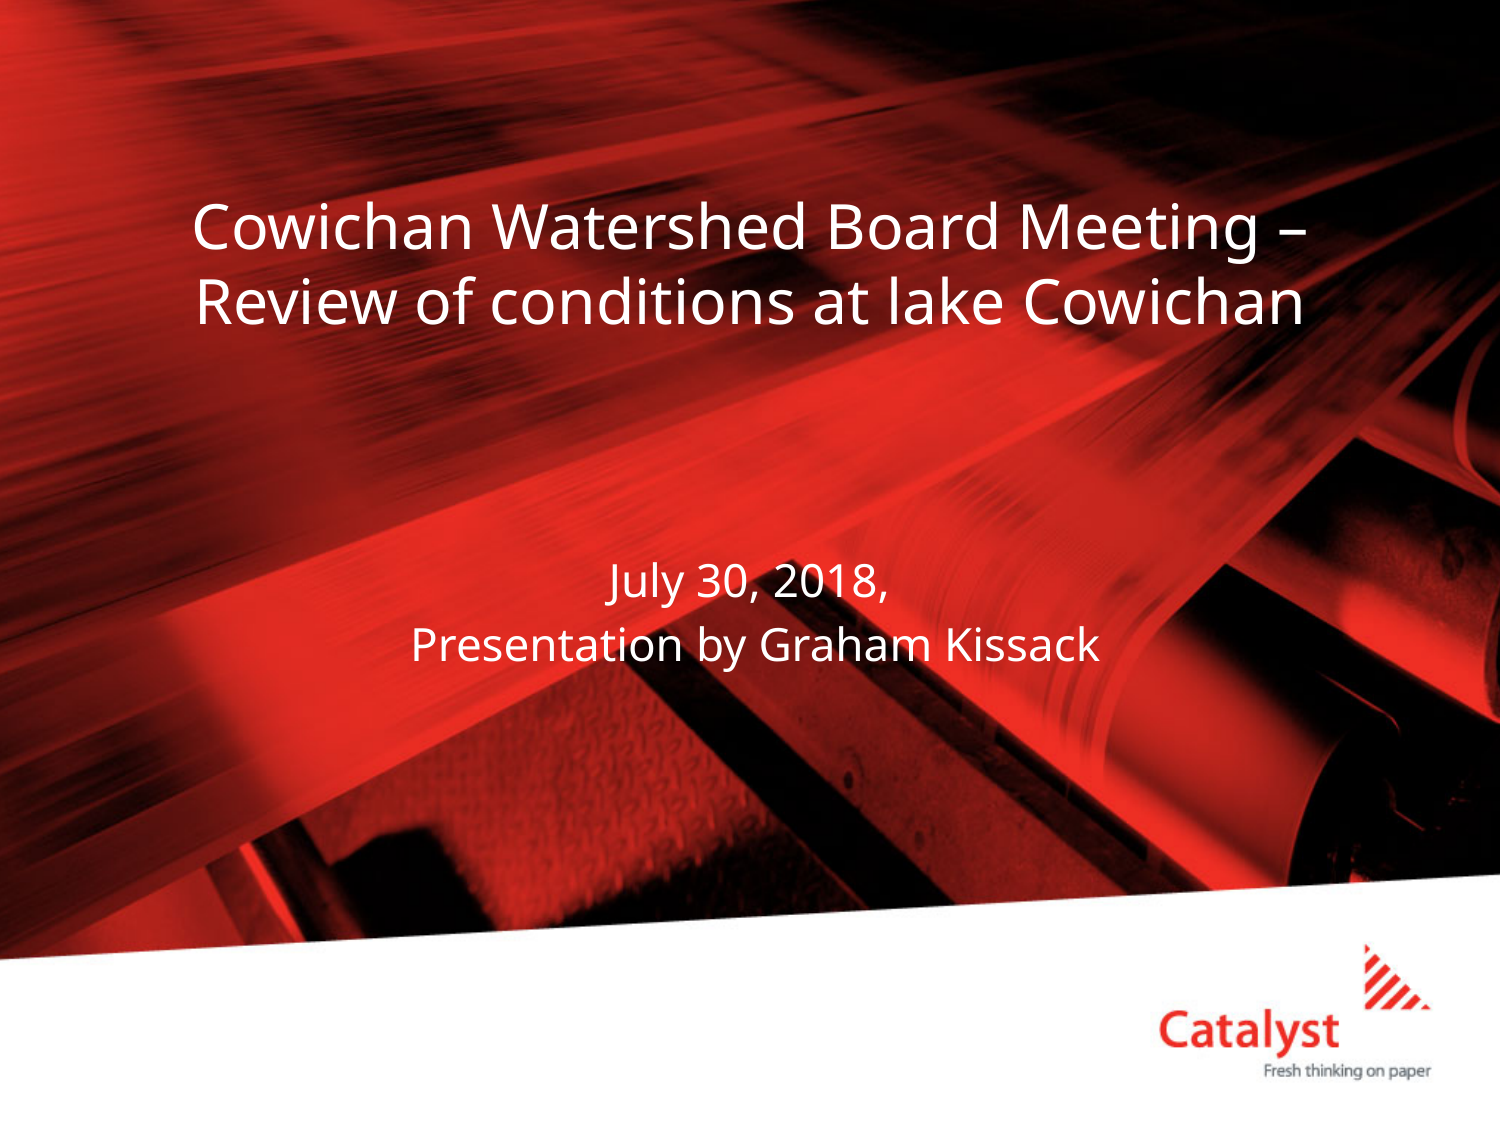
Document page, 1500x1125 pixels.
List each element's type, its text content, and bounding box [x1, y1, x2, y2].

picture [0, 0, 1500, 1125]
title Cowichan Watershed Board Meeting – Review of conditions at lake Cowichan [79, 178, 1423, 464]
list July 30, 2018, Presentation by Graham Kissack [29, 544, 1482, 805]
